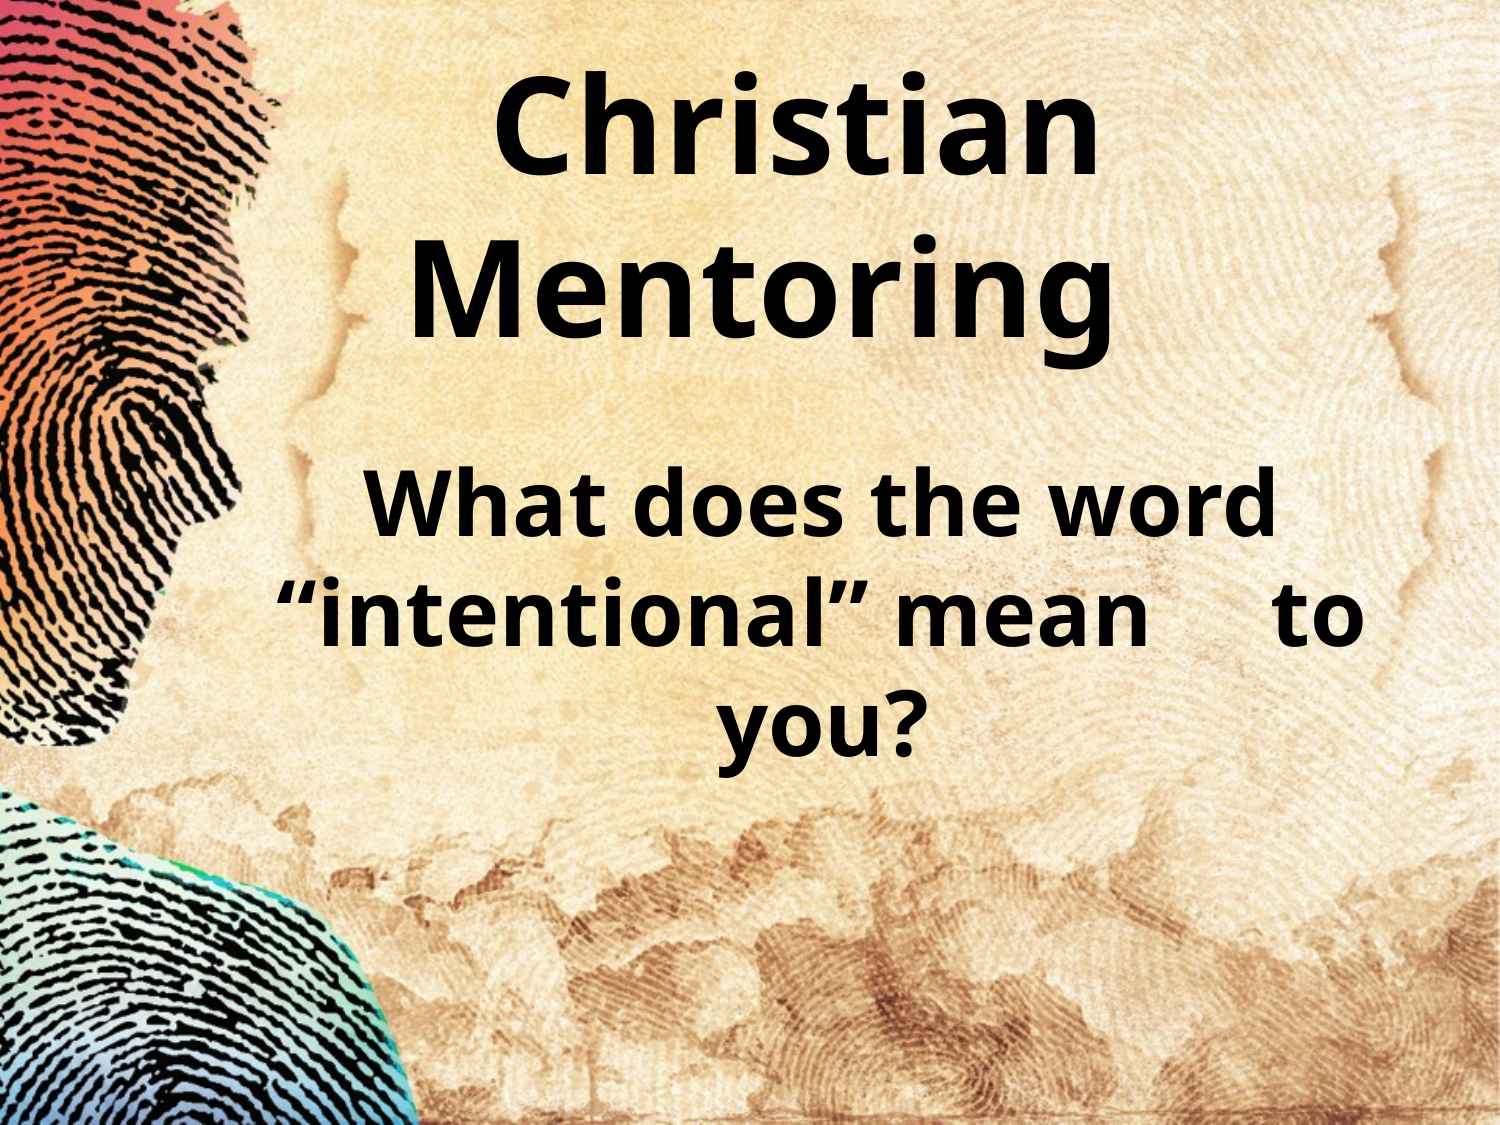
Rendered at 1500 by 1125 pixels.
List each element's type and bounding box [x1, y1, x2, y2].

list [0, 0, 1500, 1125]
